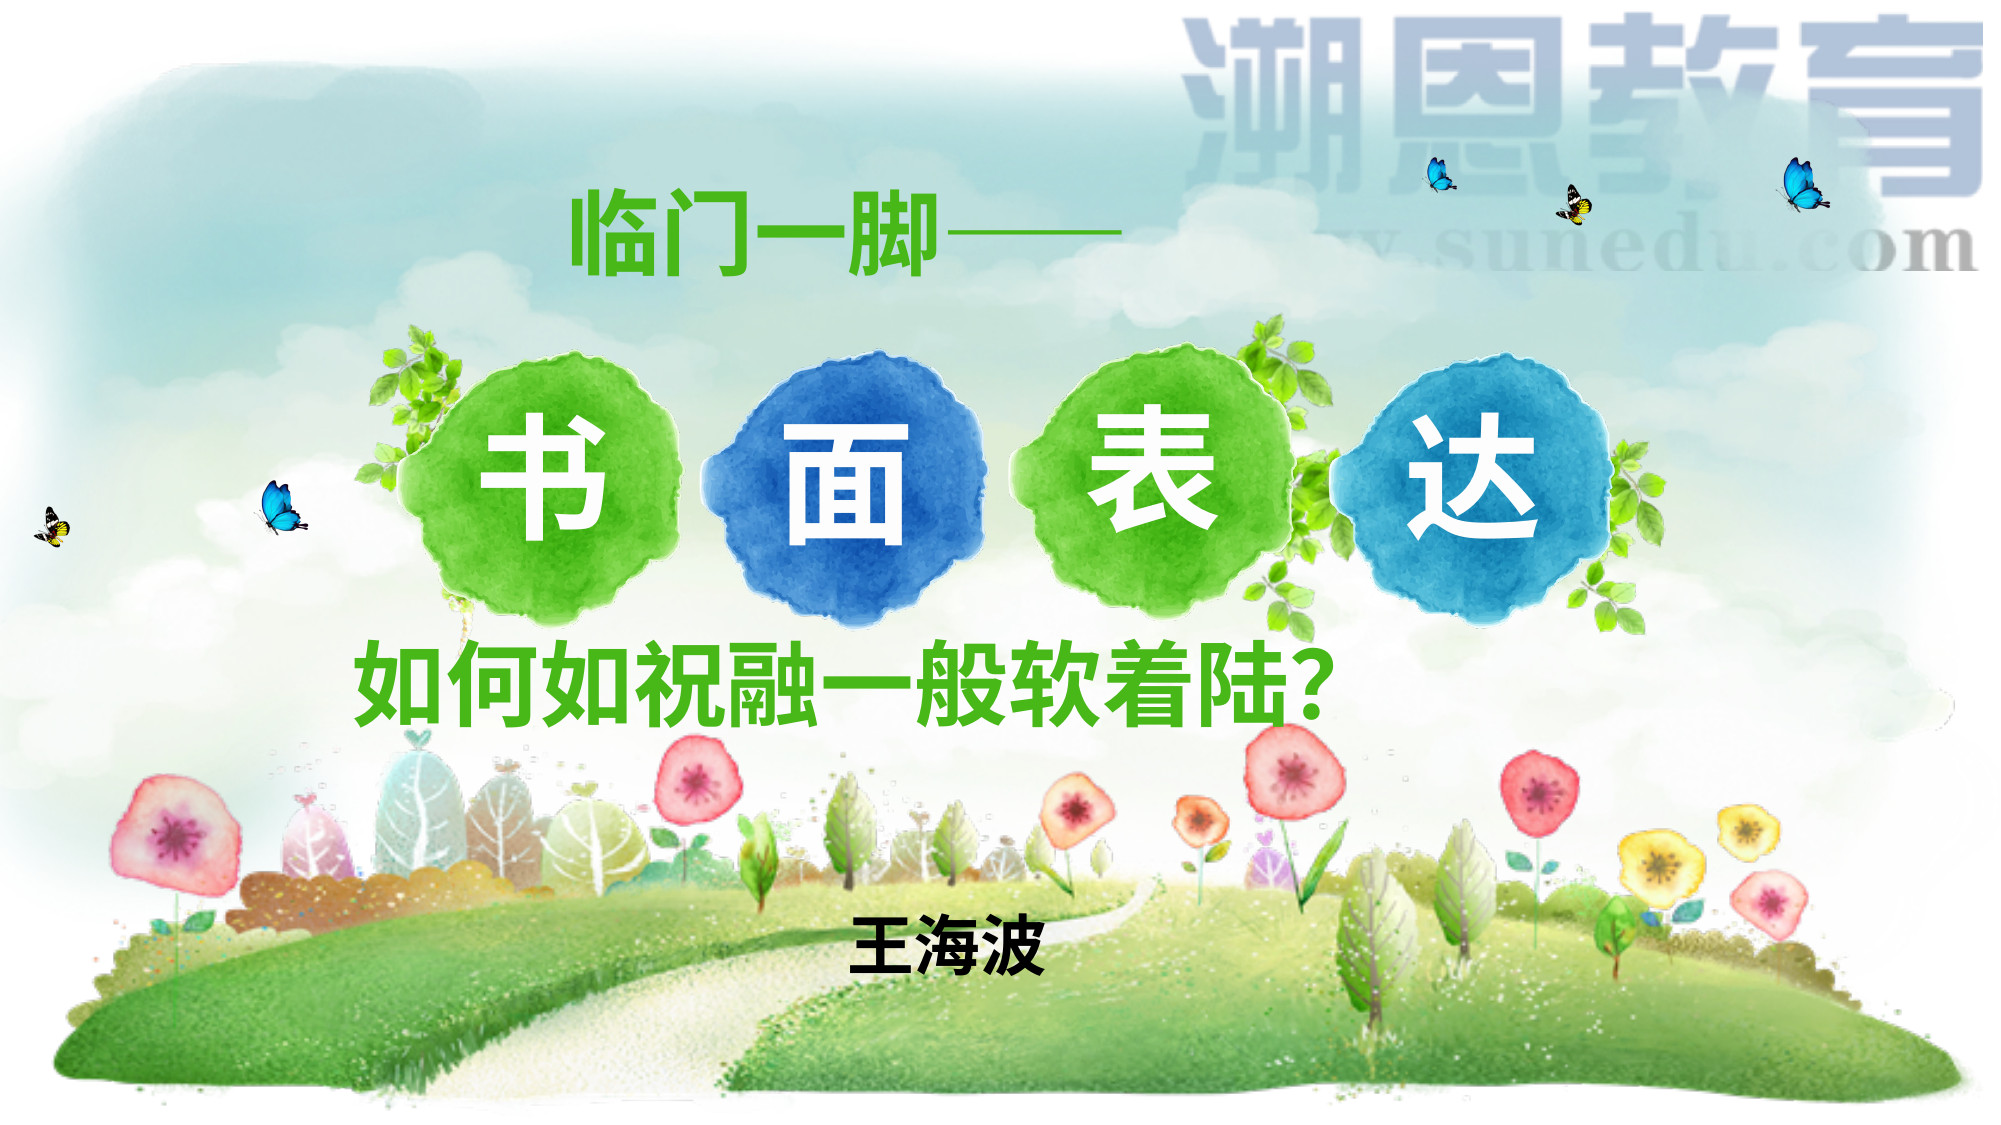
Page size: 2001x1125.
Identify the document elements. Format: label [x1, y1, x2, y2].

text_box [665, 308, 1019, 634]
picture [0, 10, 2000, 1125]
text_box [973, 296, 1315, 625]
text_box [361, 304, 703, 633]
text_box [1298, 304, 1651, 645]
